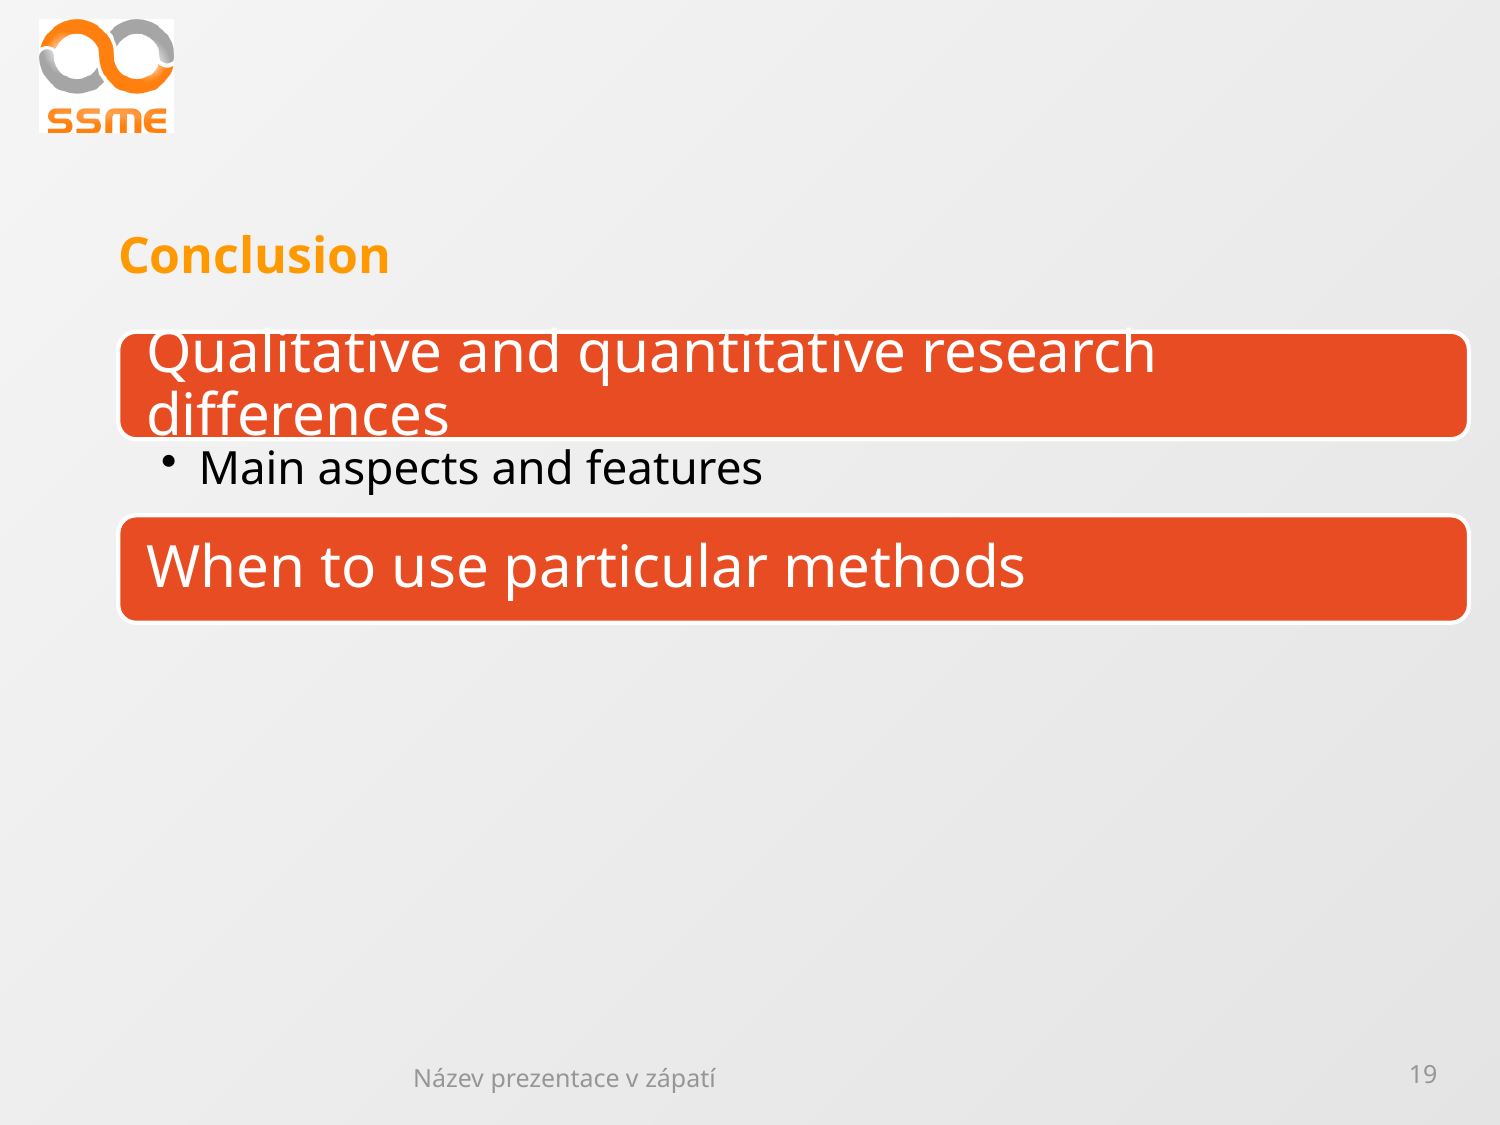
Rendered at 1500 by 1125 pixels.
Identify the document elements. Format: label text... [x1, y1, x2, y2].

slide_number 19 [1124, 1024, 1438, 1101]
title Conclusion [118, 184, 1403, 291]
picture [39, 19, 174, 133]
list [117, 330, 1470, 624]
footer Název prezentace v zápatí [412, 1024, 1075, 1101]
